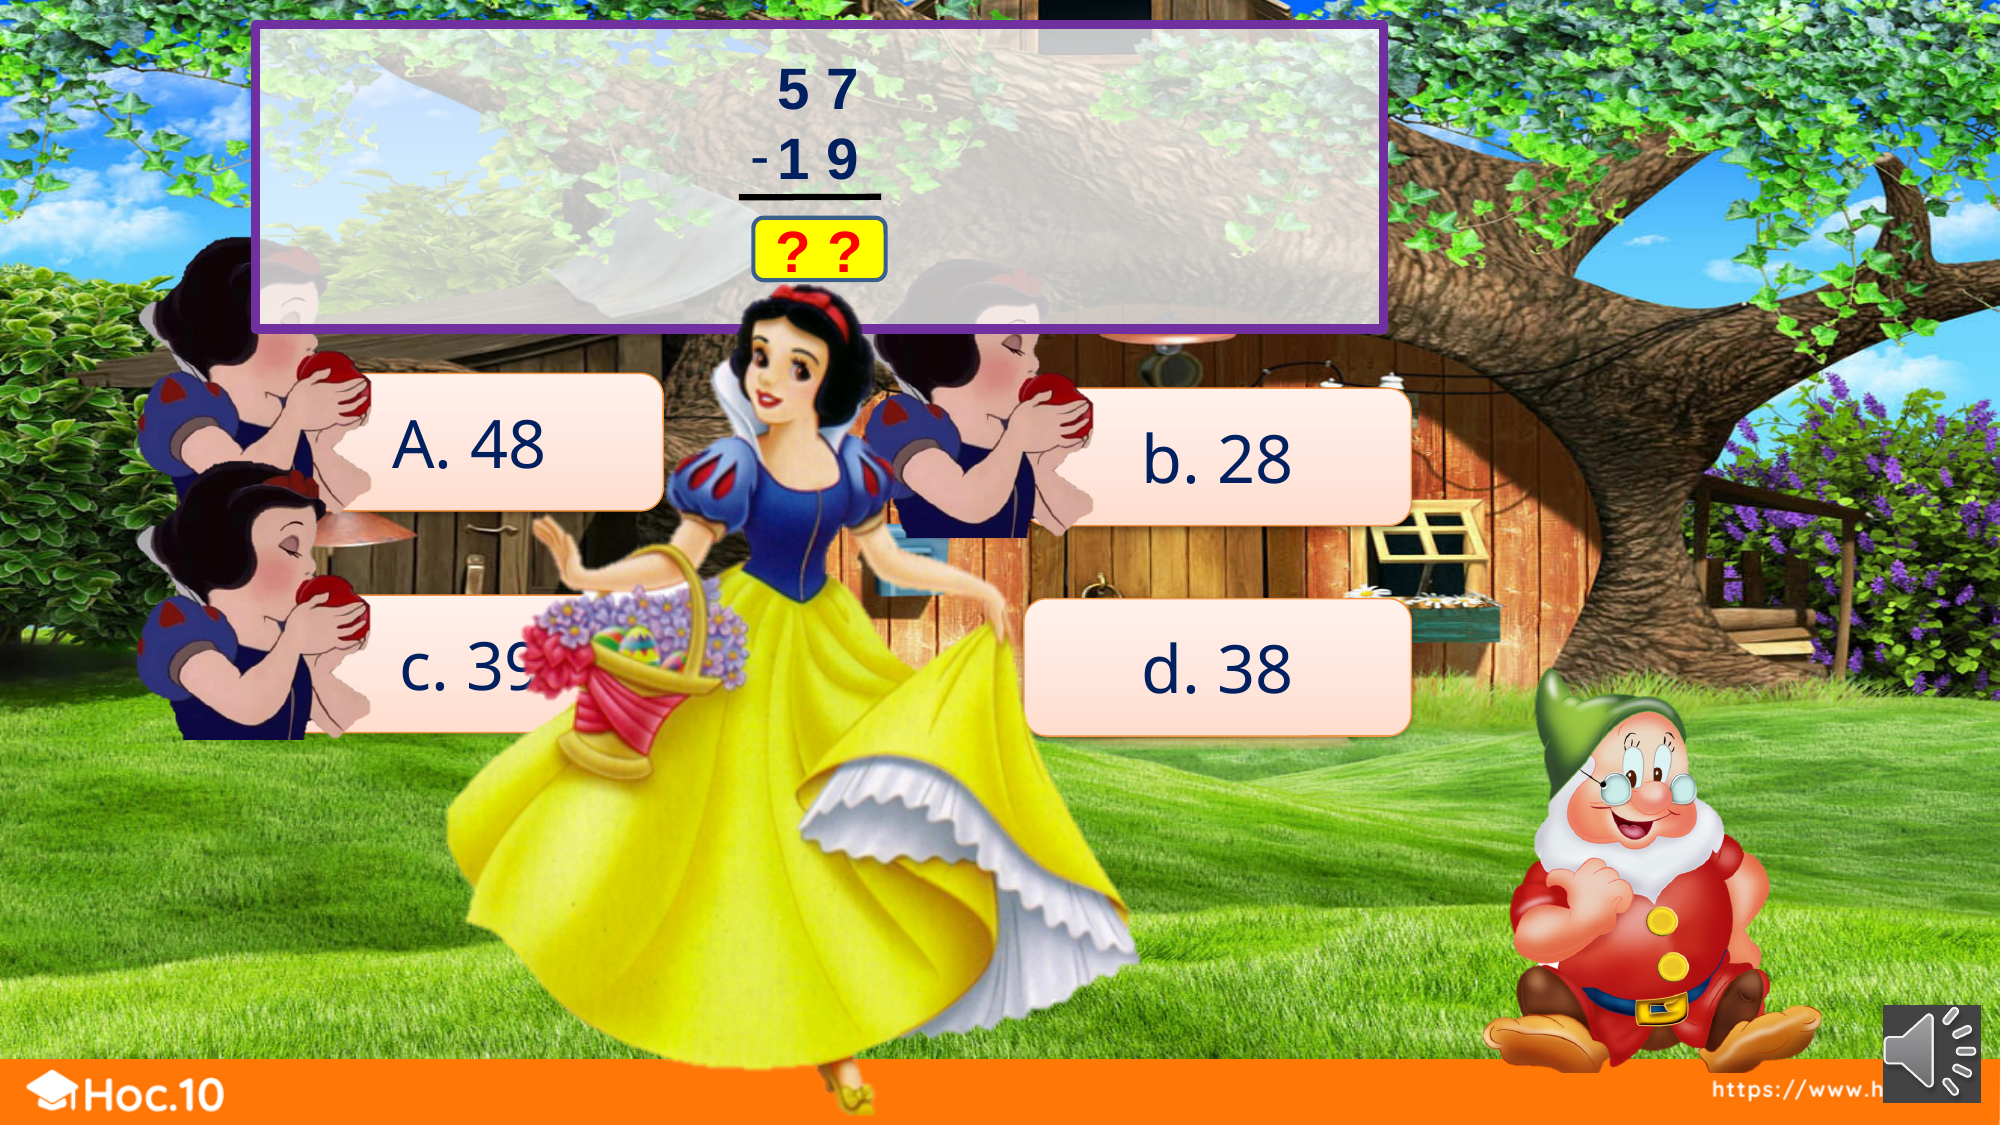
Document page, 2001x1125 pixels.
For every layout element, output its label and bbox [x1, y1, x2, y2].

text_box [255, 24, 1384, 330]
picture [0, 0, 2001, 1125]
